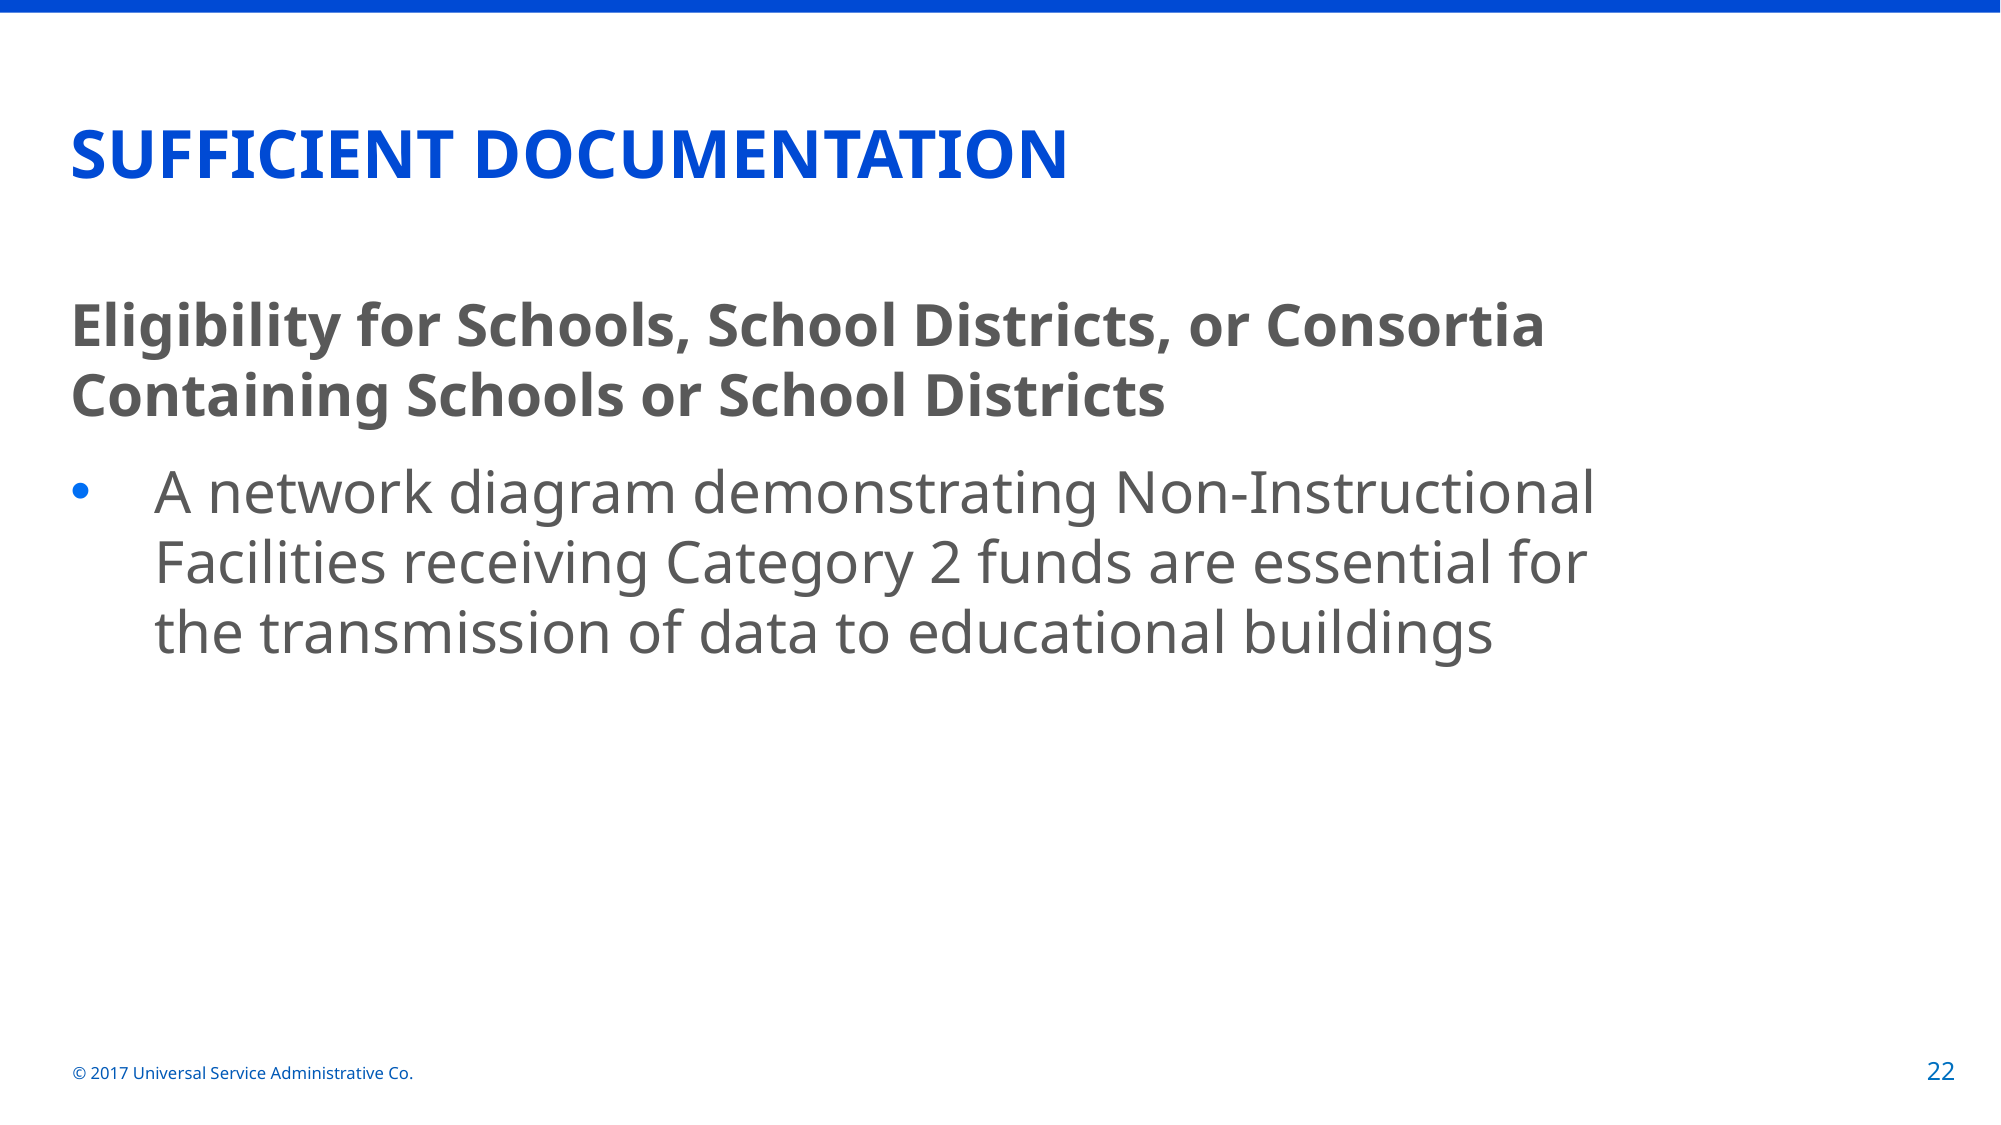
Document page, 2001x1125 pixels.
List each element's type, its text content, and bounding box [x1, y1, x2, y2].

slide_number 22 [1520, 1042, 1971, 1103]
list Eligibility for Schools, School Districts, or Consortia Containing Schools or School Districts A network diagram demonstrating Non-Instructional Facilities receiving Category 2 funds are essential for the transmission of data to educational buildings [55, 280, 1680, 955]
footer © 2017 Universal Service Administrative Co. [55, 1042, 1338, 1103]
title SUFFICIENT DOCUMENTATION [55, 113, 1863, 226]
